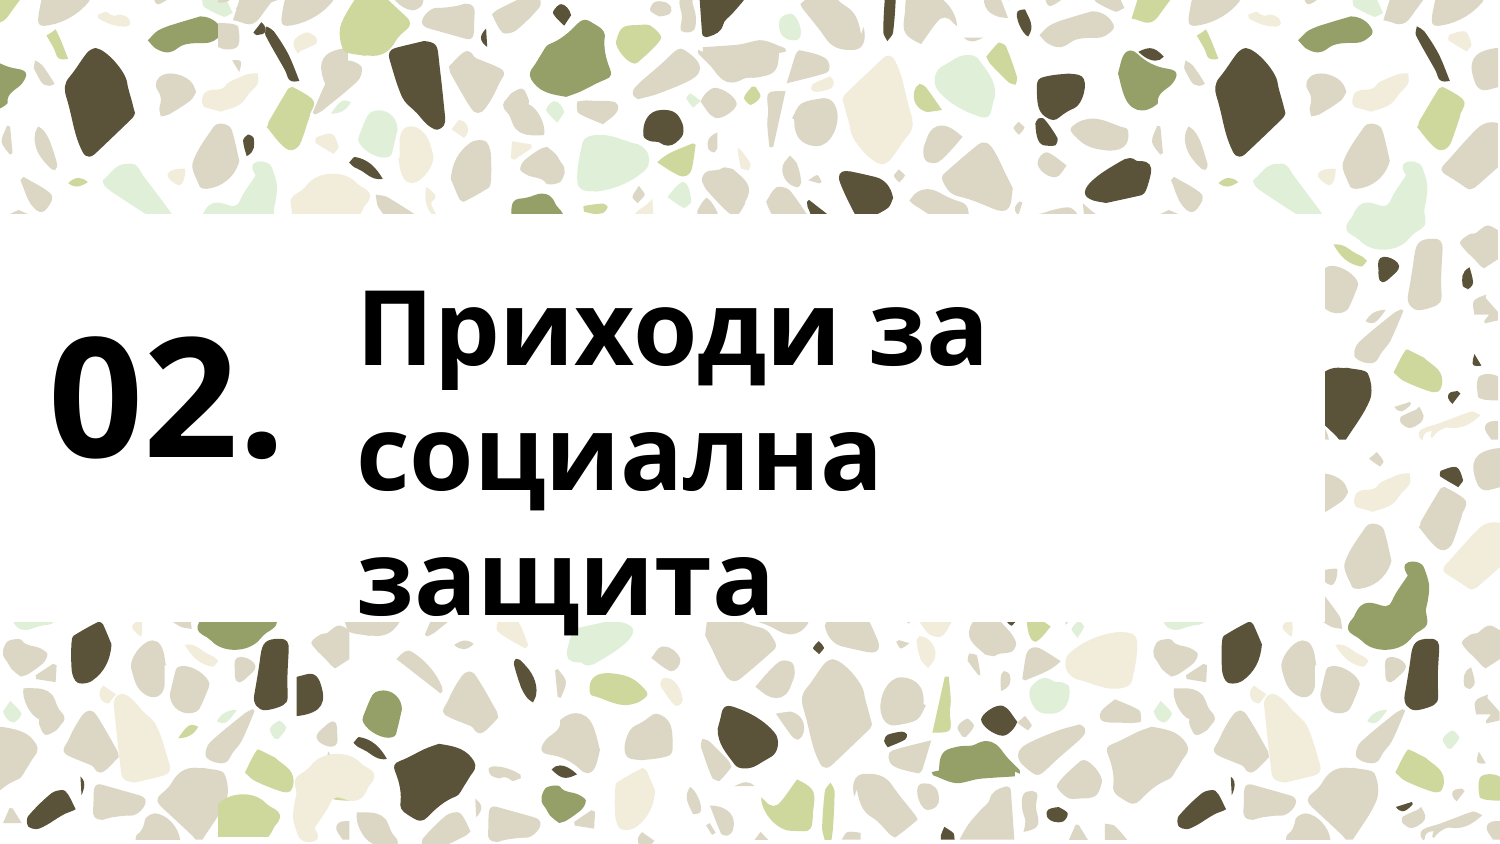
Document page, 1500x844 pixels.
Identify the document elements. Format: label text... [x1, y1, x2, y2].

title Приходи за социална защита [341, 246, 1290, 535]
title 02. [22, 276, 313, 506]
